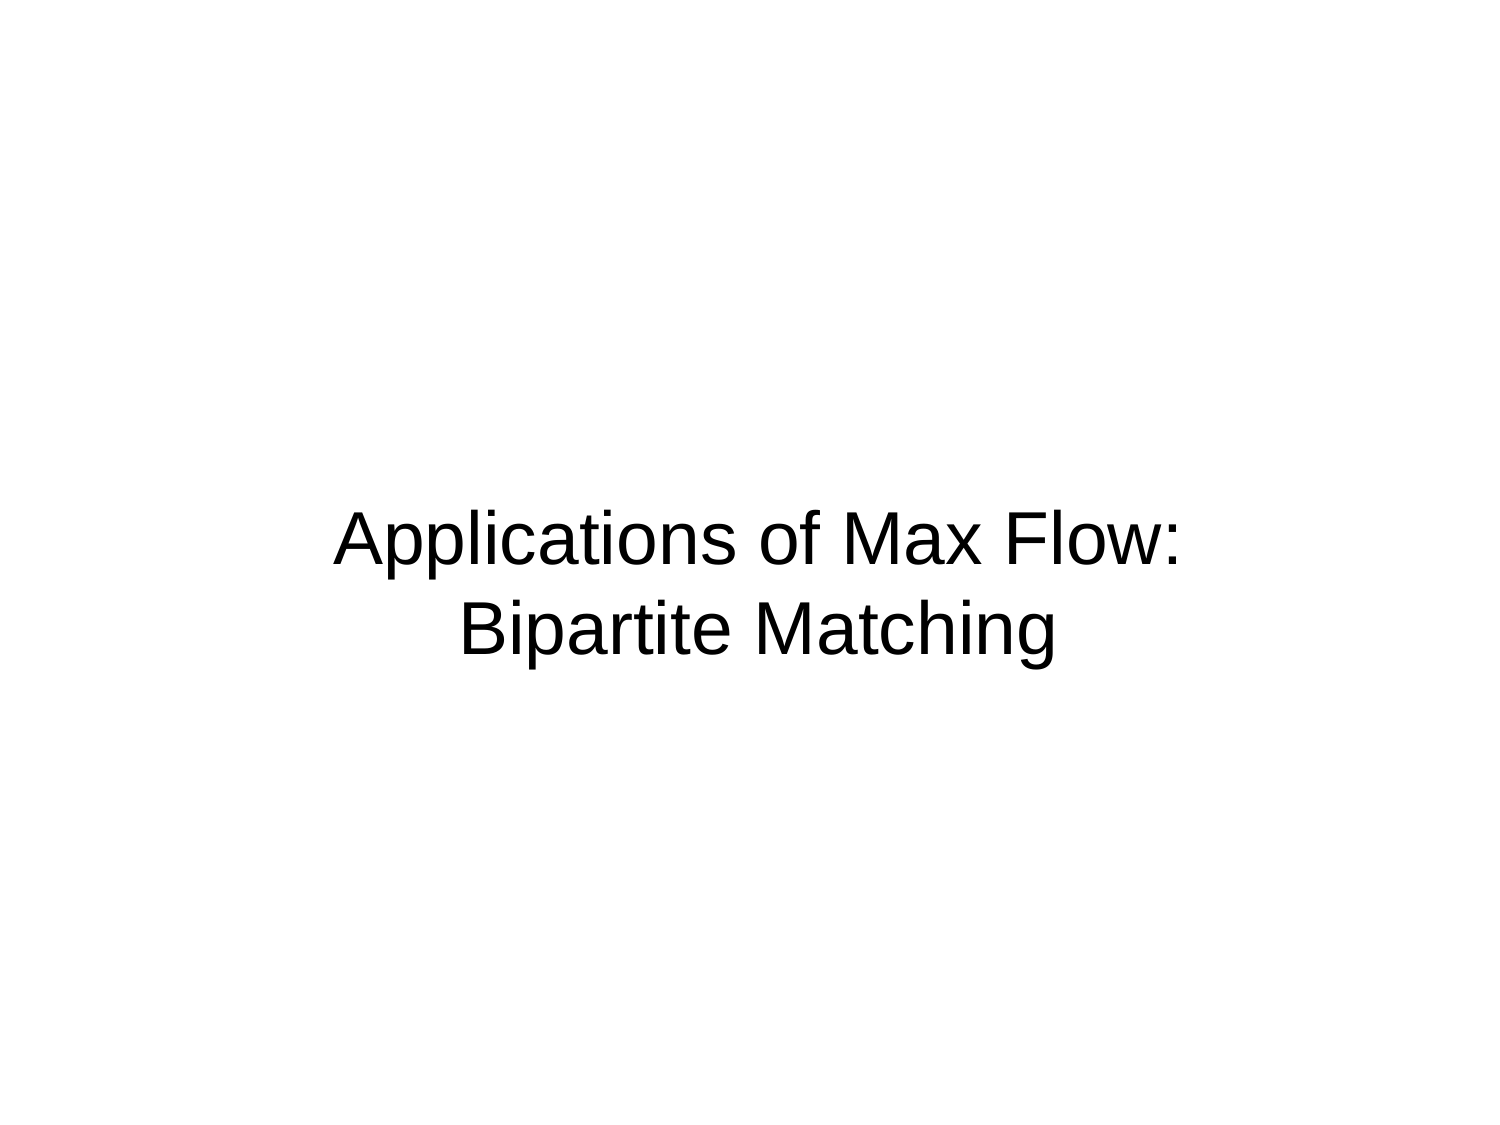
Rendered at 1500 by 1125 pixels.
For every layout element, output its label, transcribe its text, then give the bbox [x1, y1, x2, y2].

title Applications of Max Flow: Bipartite Matching [120, 481, 1396, 723]
